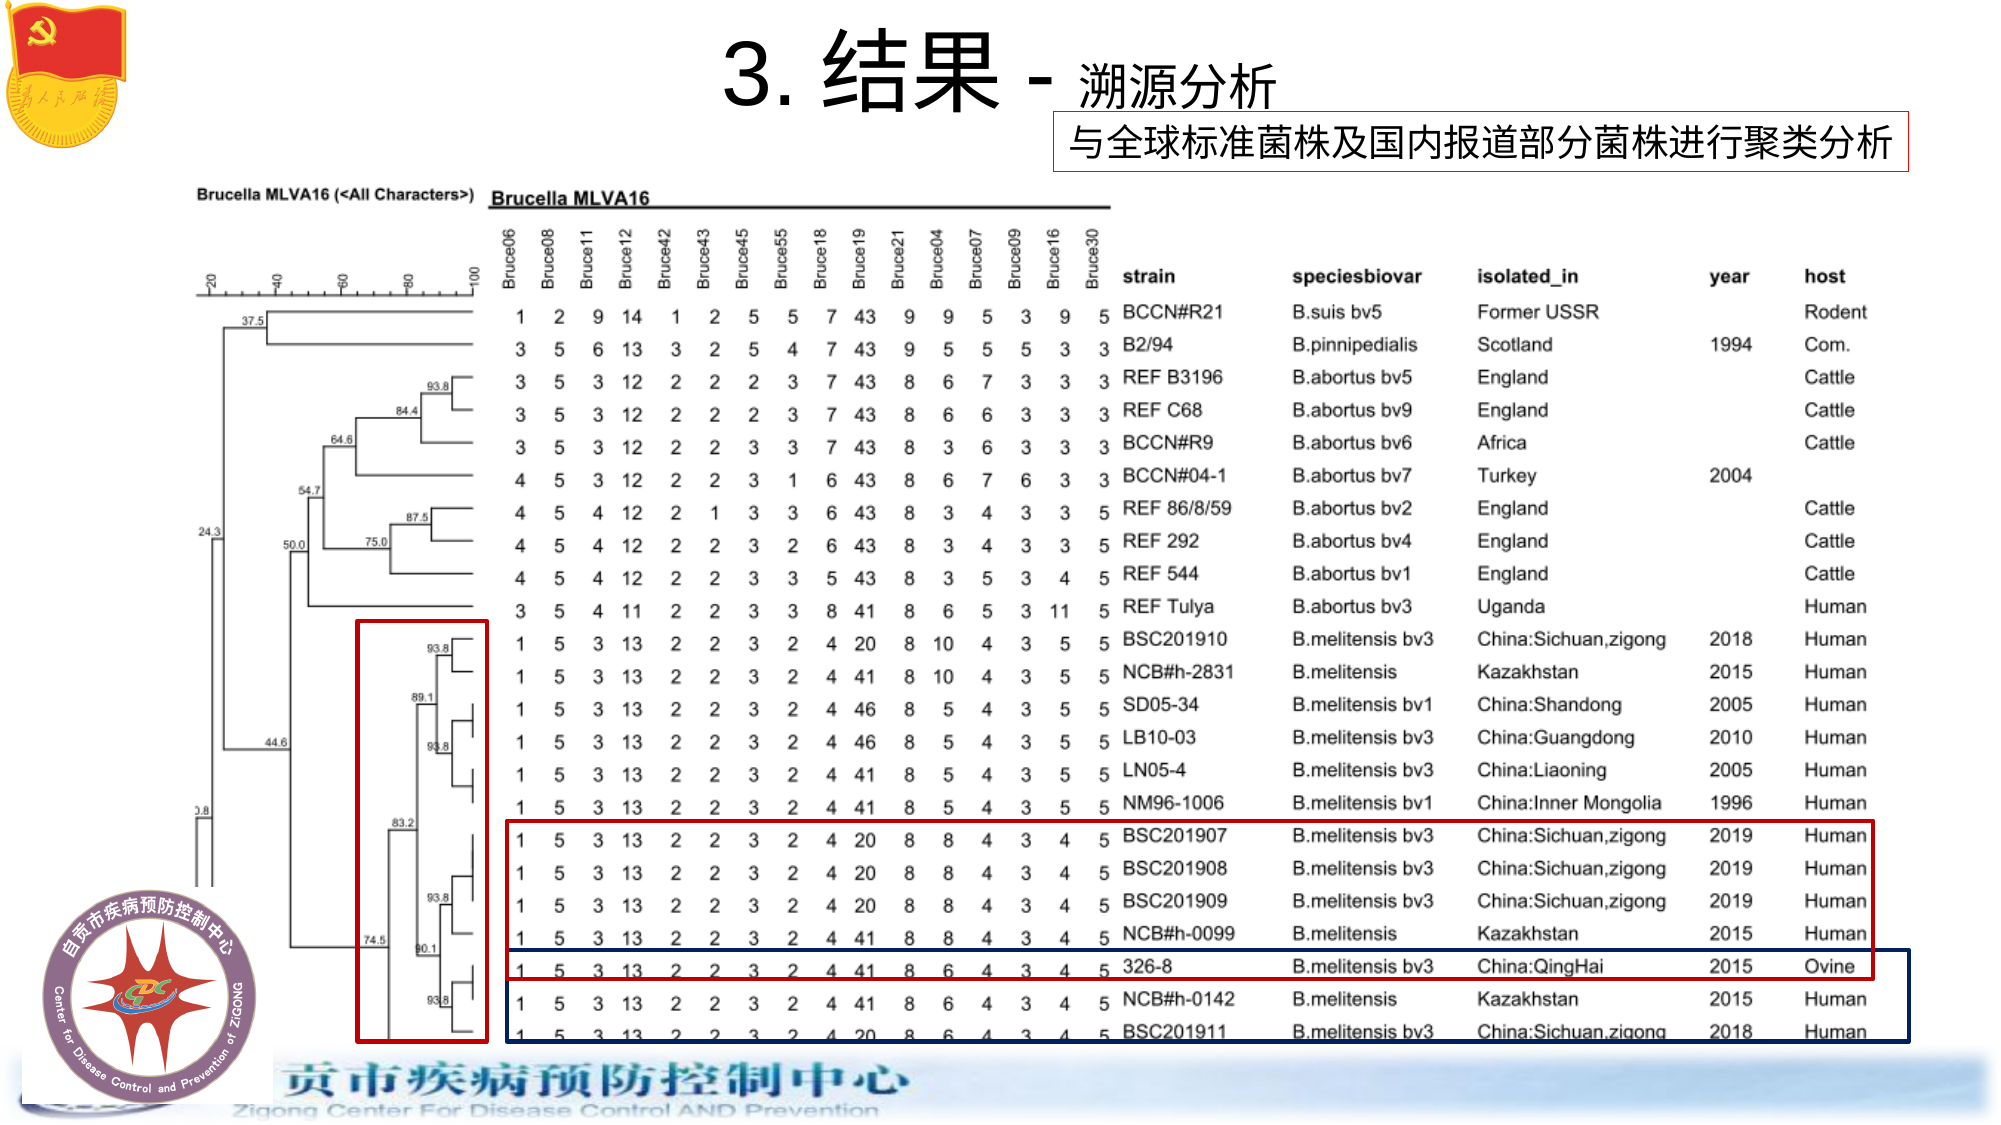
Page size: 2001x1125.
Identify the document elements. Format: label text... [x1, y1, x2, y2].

picture [0, 0, 132, 149]
text_box 与全球标准菌株及国内报道部分菌株进行聚类分析 [1053, 111, 1909, 172]
picture [22, 186, 1977, 1104]
title 3.结果-溯源分析 [198, 26, 1802, 112]
